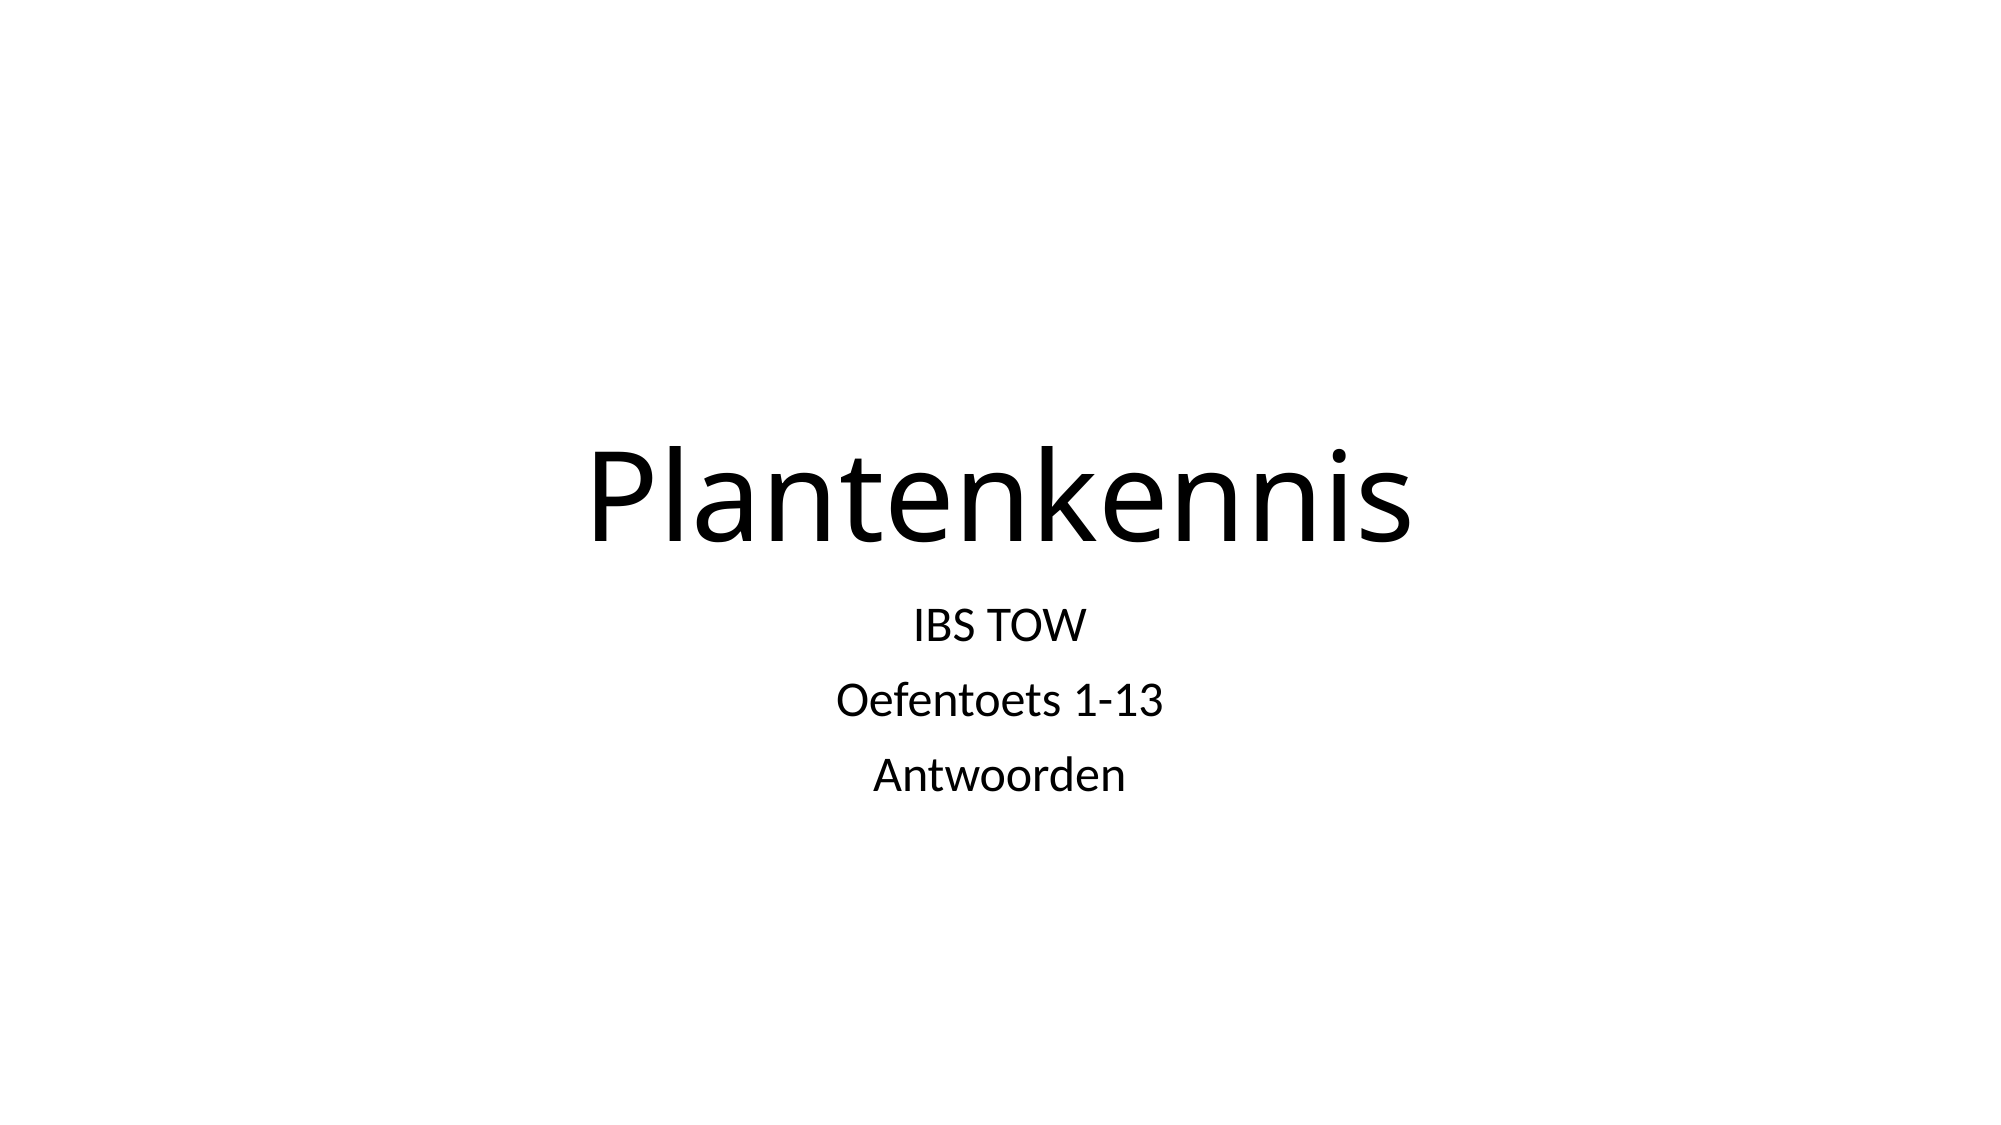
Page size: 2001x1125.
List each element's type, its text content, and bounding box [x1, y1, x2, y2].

subtitle IBS TOW Oefentoets 1-13 Antwoorden [249, 590, 1750, 863]
title Plantenkennis [249, 184, 1750, 576]
